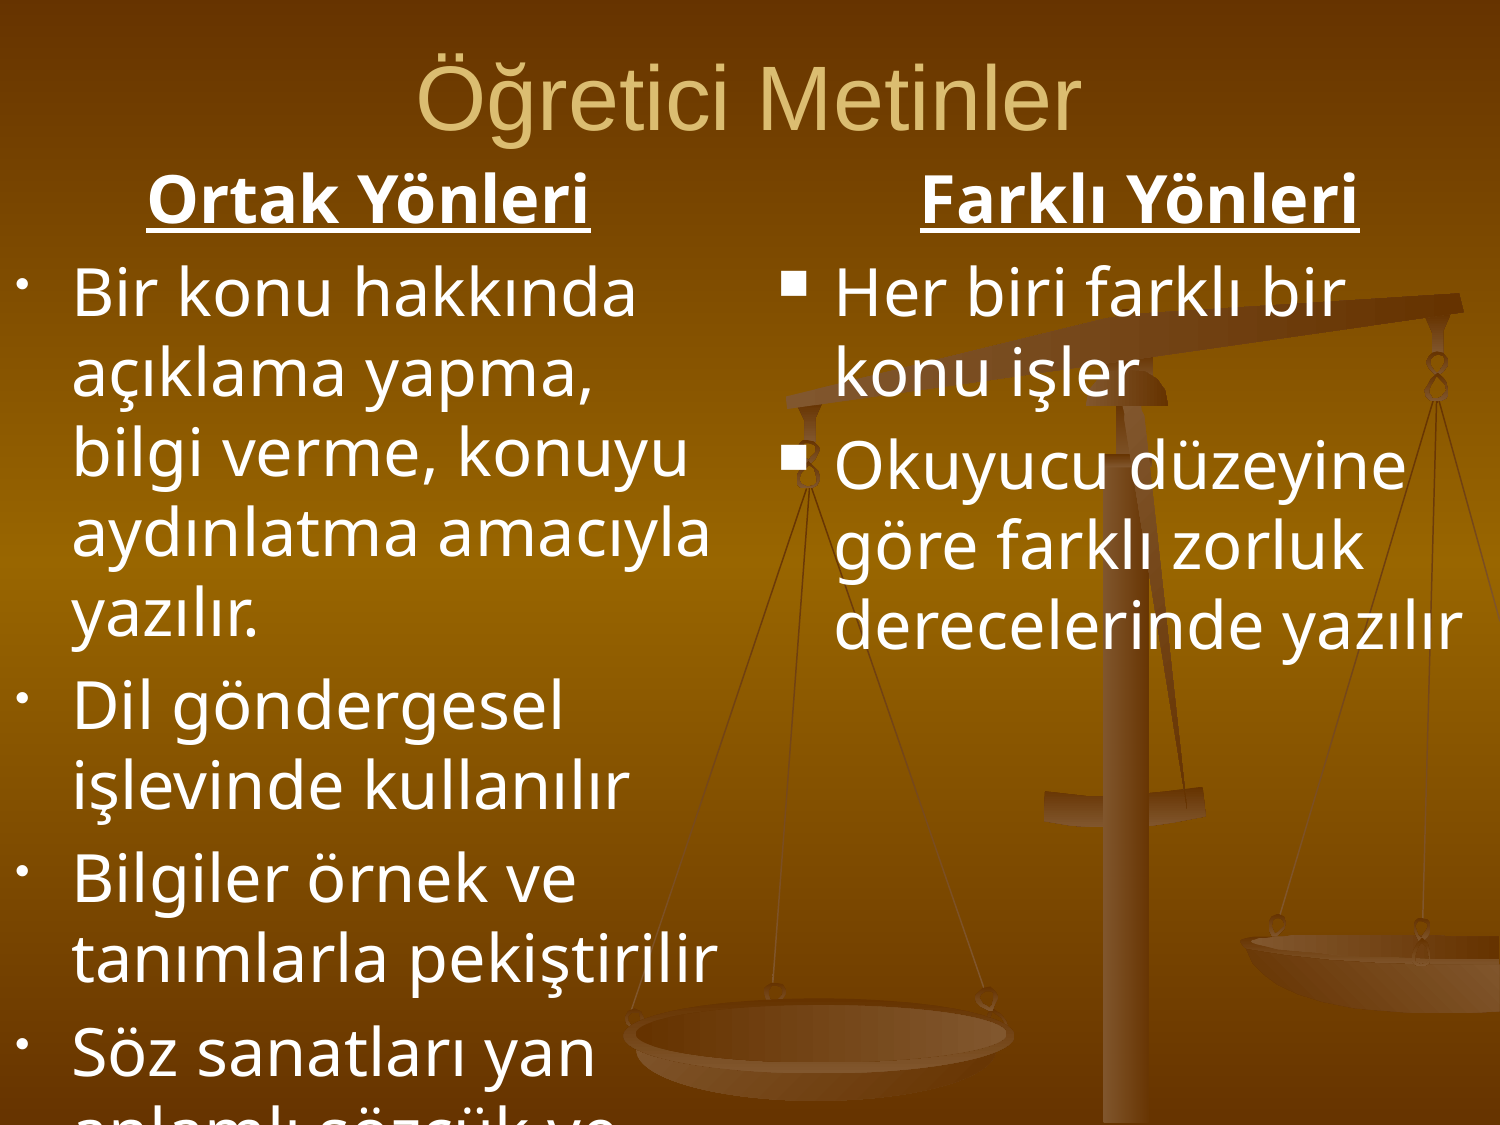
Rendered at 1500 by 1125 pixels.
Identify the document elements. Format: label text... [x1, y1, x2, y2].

title Öğretici Metinler [112, 0, 1388, 188]
list Ortak Yönleri Bir konu hakkında açıklama yapma, bilgi verme, konuyu aydınlatma amacıyla yazılır. Dil göndergesel işlevinde kullanılır Bilgiler örnek ve tanımlarla pekiştirilir Söz sanatları yan anlamlı sözcük ve sözcük grupları bulunmaz [0, 148, 738, 1125]
list Farklı Yönleri Her biri farklı bir konu işler Okuyucu düzeyine göre farklı zorluk derecelerinde yazılır [762, 148, 1500, 1125]
